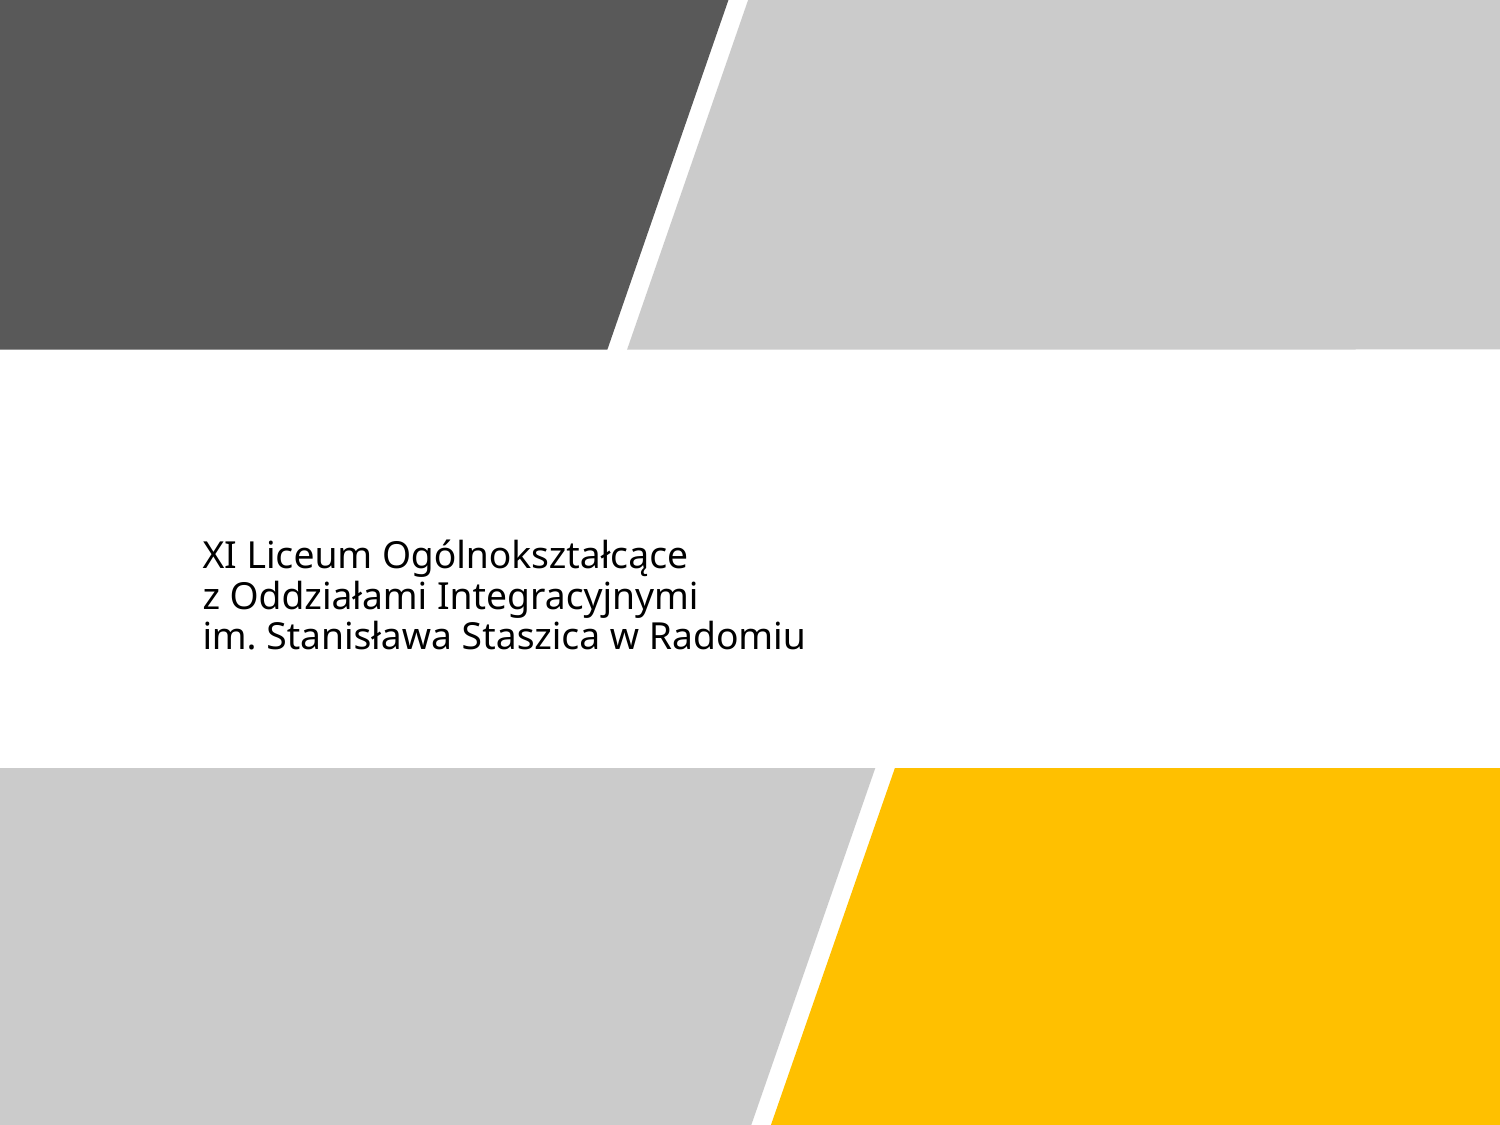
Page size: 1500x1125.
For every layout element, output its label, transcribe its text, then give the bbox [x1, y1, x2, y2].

text_box [769, 767, 1500, 1125]
text_box [625, 0, 1500, 351]
text_box [0, 0, 730, 351]
text_box [755, 767, 893, 1125]
text_box [0, 767, 877, 1125]
title XI Liceum Ogólnokształcące z Oddziałami Integracyjnymi im. Stanisława Staszica w Radomiu [187, 408, 1313, 666]
